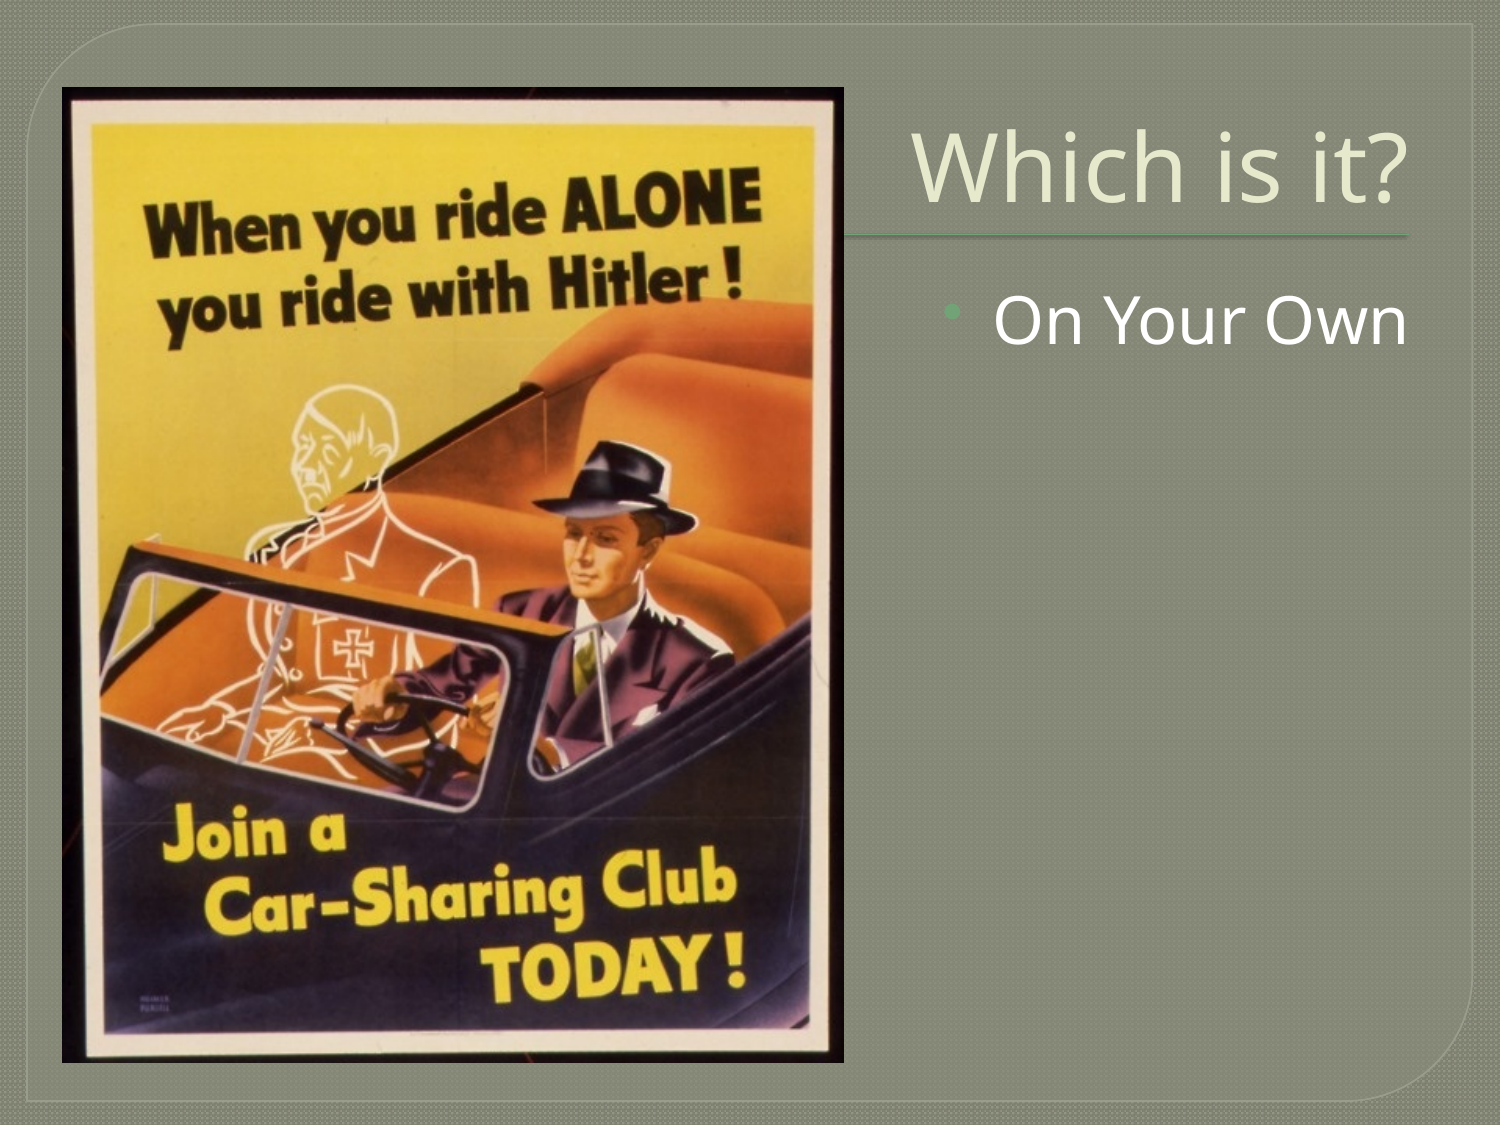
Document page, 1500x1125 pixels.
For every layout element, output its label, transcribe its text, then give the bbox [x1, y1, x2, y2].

title Which is it? [75, 41, 1425, 230]
list On Your Own [849, 270, 1425, 1013]
picture [62, 87, 844, 1063]
